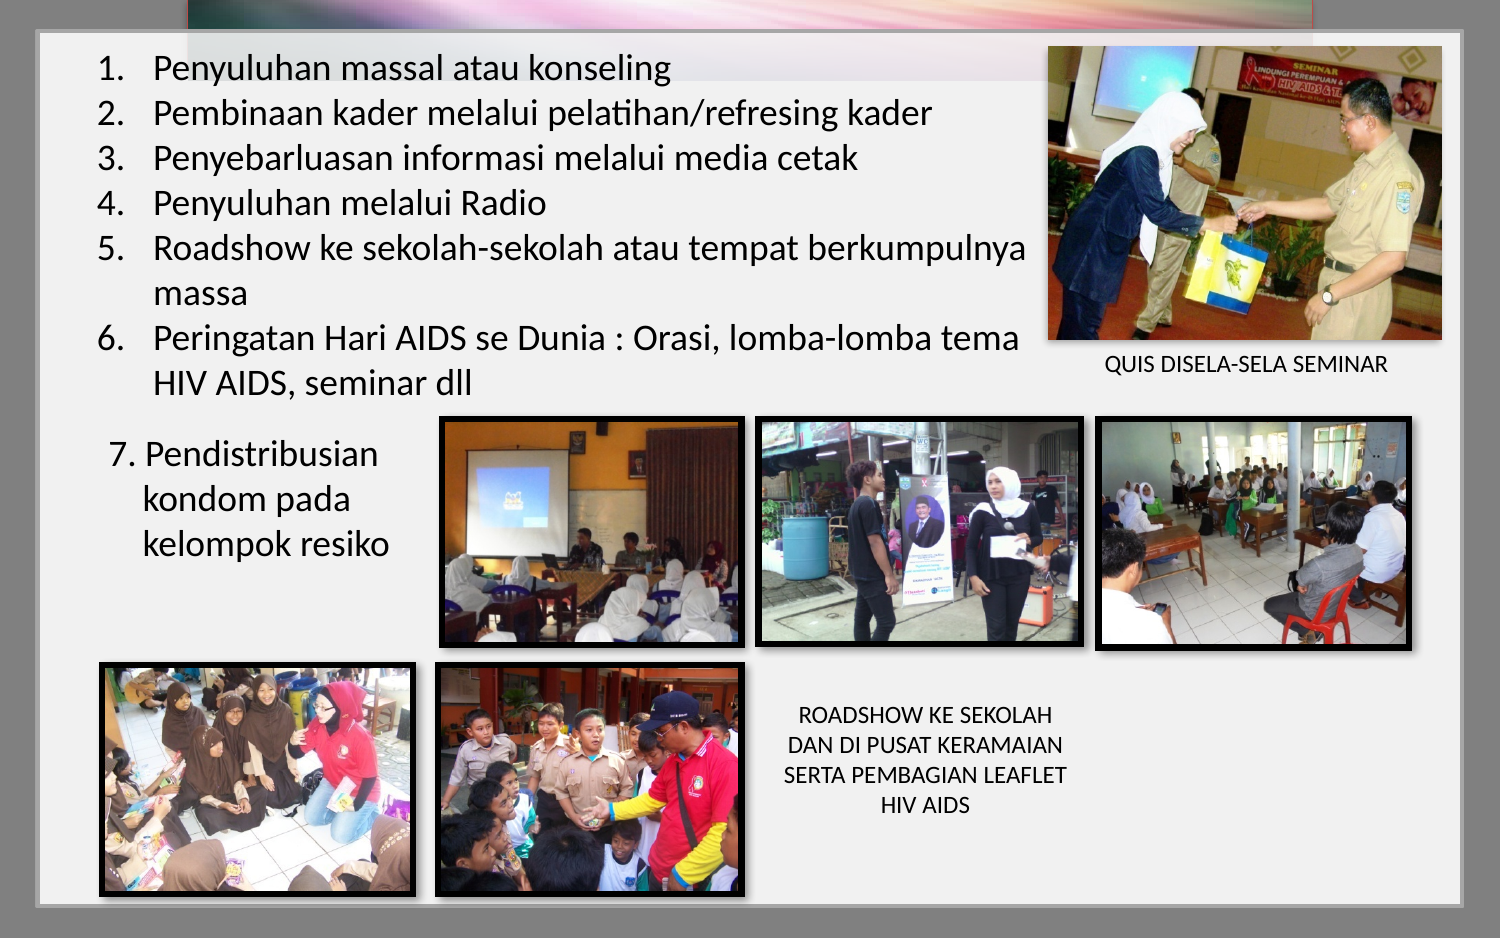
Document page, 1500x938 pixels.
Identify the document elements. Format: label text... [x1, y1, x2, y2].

picture [188, 0, 1312, 29]
text_box Penyuluhan massal atau konseling Pembinaan kader melalui pelatihan/refresing kader Penyebarluasan informasi melalui media cetak Penyuluhan melalui Radio Roadshow ke sekolah-sekolah atau tempat berkumpulnya massa Peringatan Hari AIDS se Dunia : Orasi, lomba-lomba tema HIV AIDS, seminar dll [82, 35, 1067, 410]
text_box 7. Pendistribusian kondom pada kelompok resiko [93, 421, 411, 572]
text_box QUIS DISELA-SELA SEMINAR [1089, 339, 1477, 385]
picture [441, 667, 739, 891]
picture [1101, 421, 1407, 645]
picture [761, 421, 1079, 642]
picture [445, 421, 739, 642]
picture [1047, 46, 1442, 341]
text_box ROADSHOW KE SEKOLAH DAN DI PUSAT KERAMAIAN SERTA PEMBAGIAN LEAFLET HIV AIDS [761, 691, 1090, 826]
picture [105, 667, 411, 891]
